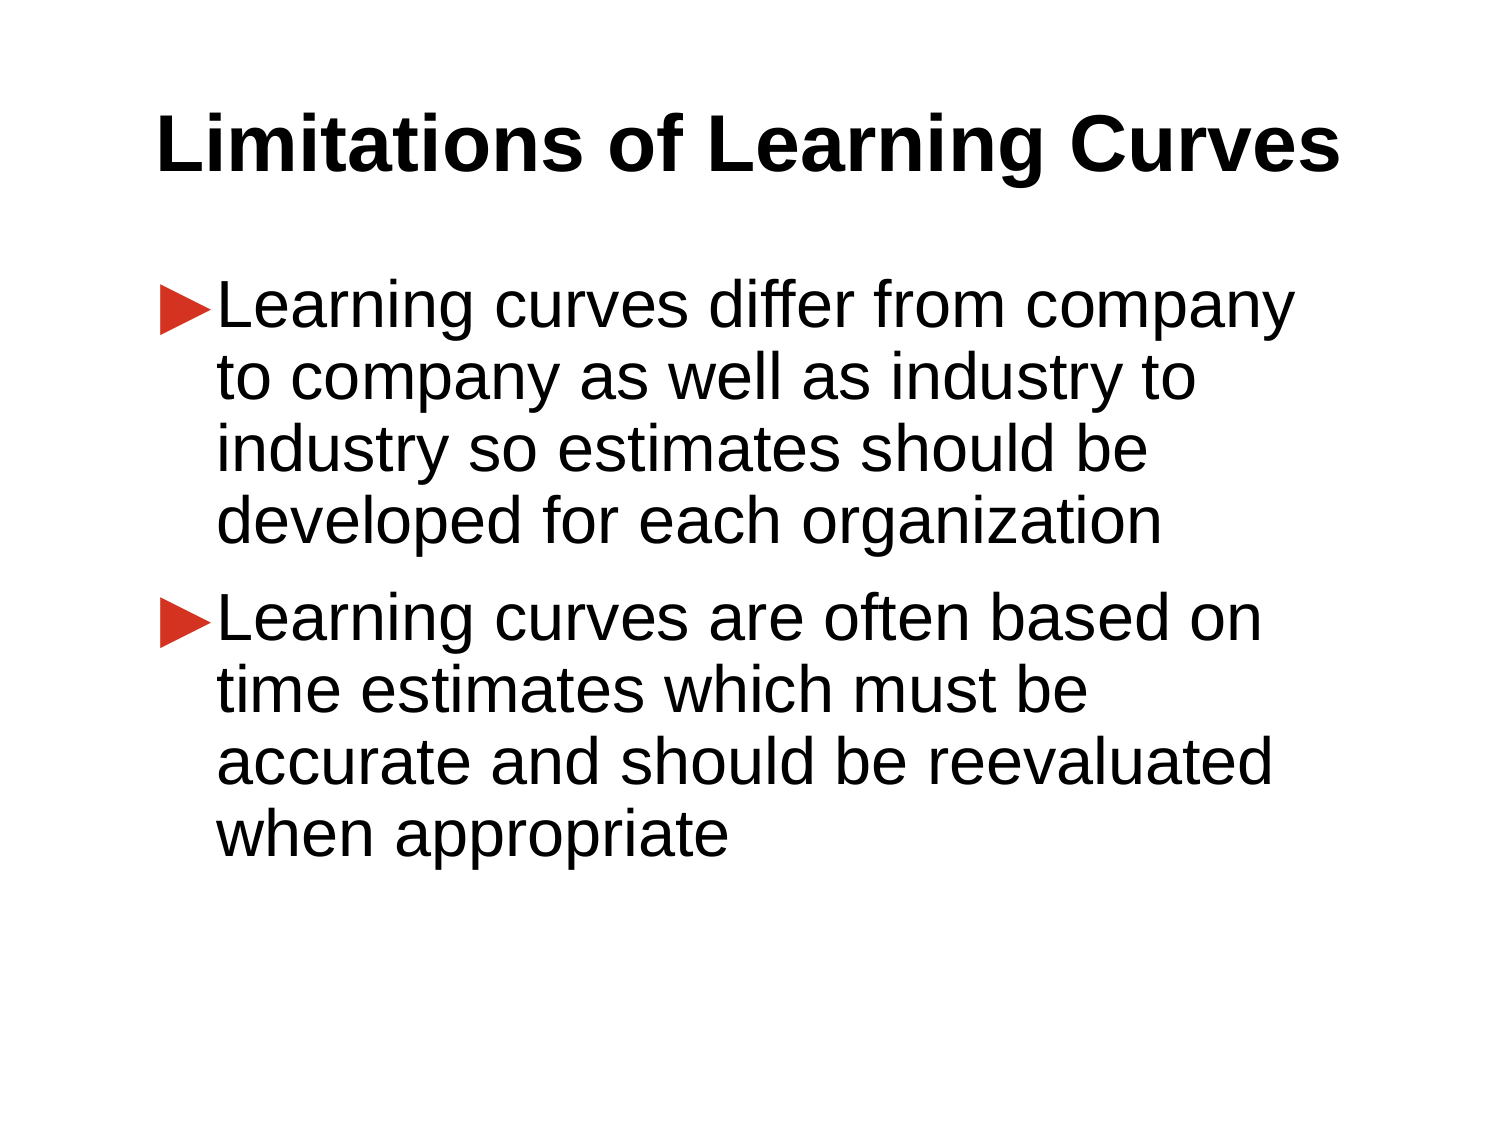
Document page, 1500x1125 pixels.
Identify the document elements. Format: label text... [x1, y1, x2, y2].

list Learning curves differ from company to company as well as industry to industry so estimates should be developed for each organization Learning curves are often based on time estimates which must be accurate and should be reevaluated when appropriate [145, 262, 1344, 1005]
title Limitations of Learning Curves [75, 45, 1425, 233]
